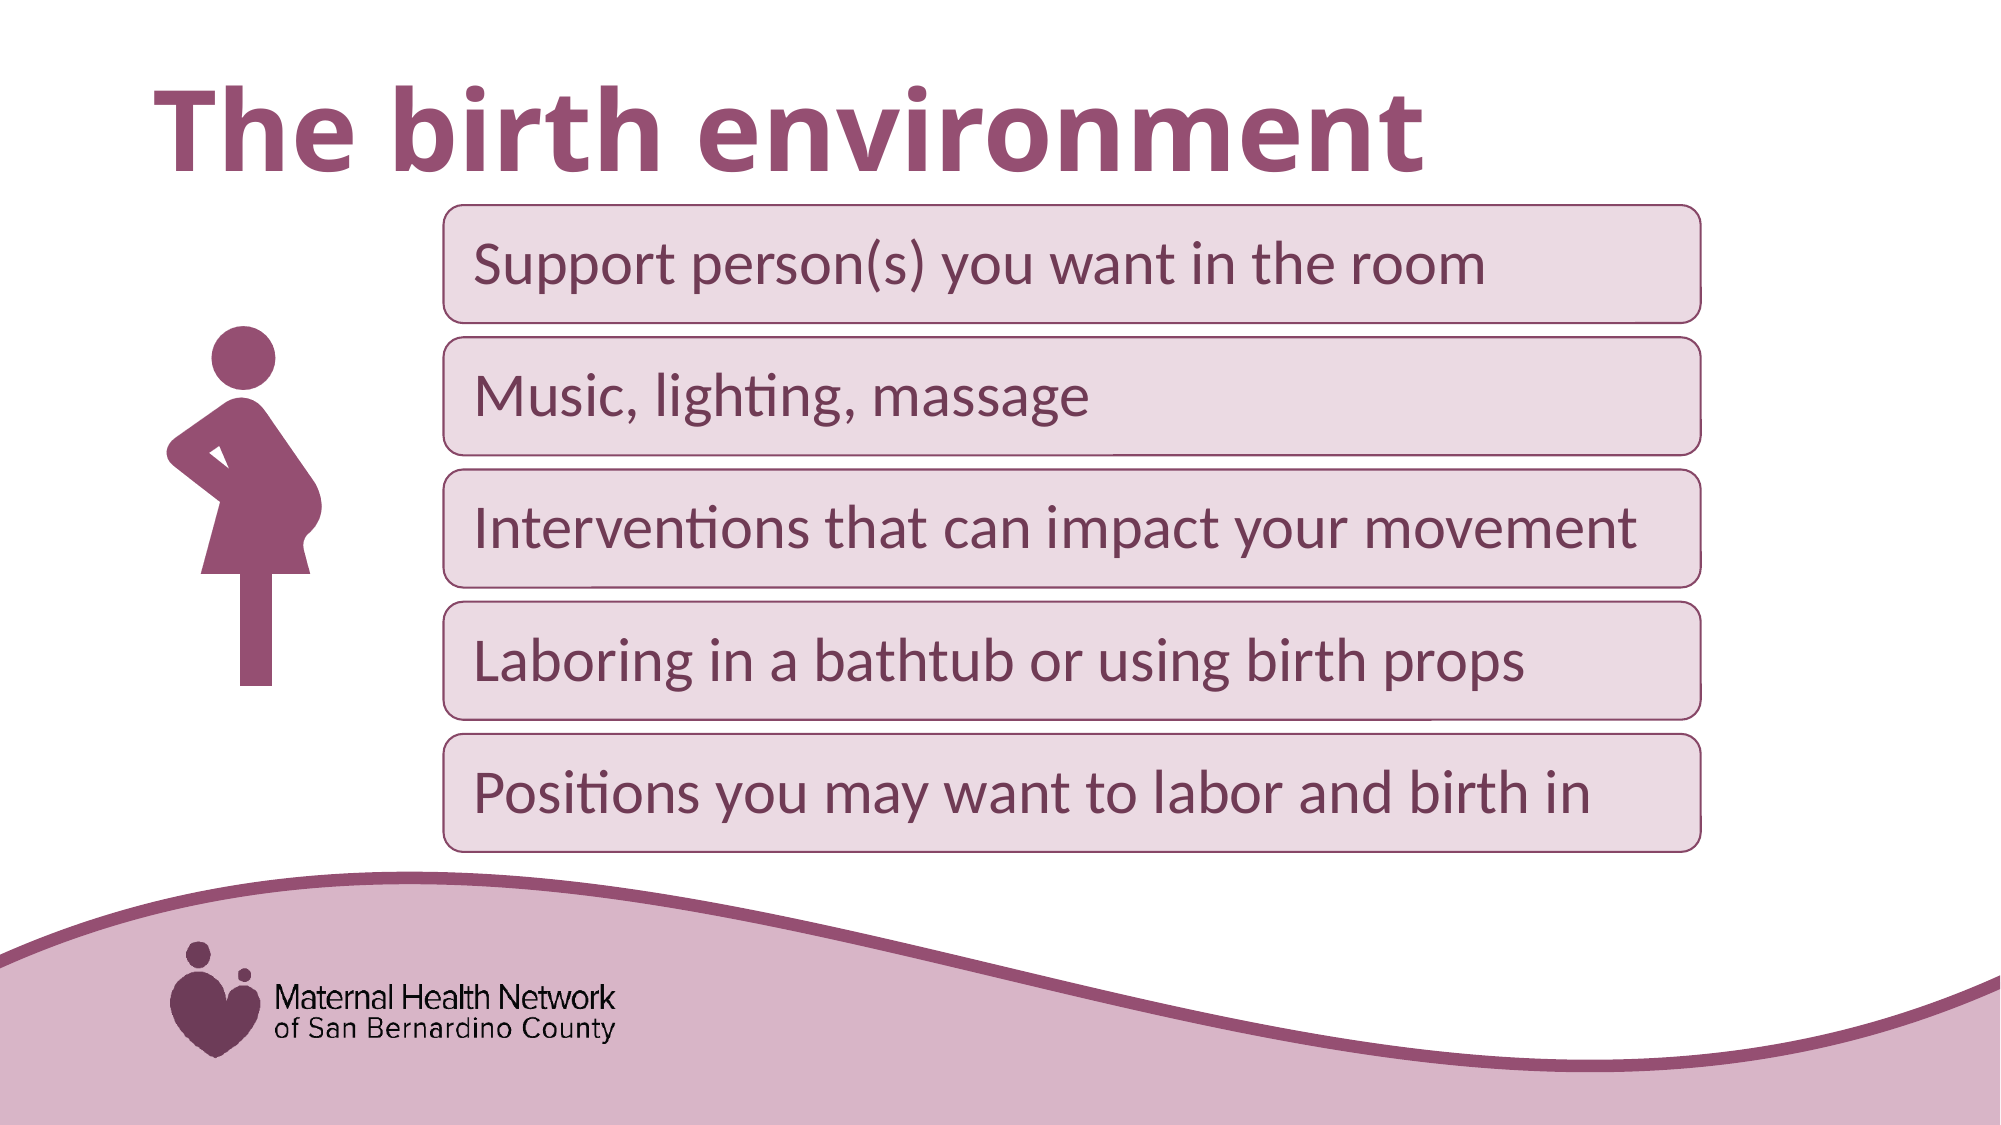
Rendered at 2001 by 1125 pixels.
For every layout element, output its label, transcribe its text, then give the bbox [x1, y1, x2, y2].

picture [160, 933, 625, 1066]
title The birth environment [137, 26, 1863, 245]
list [443, 197, 1701, 860]
picture [60, 314, 444, 698]
